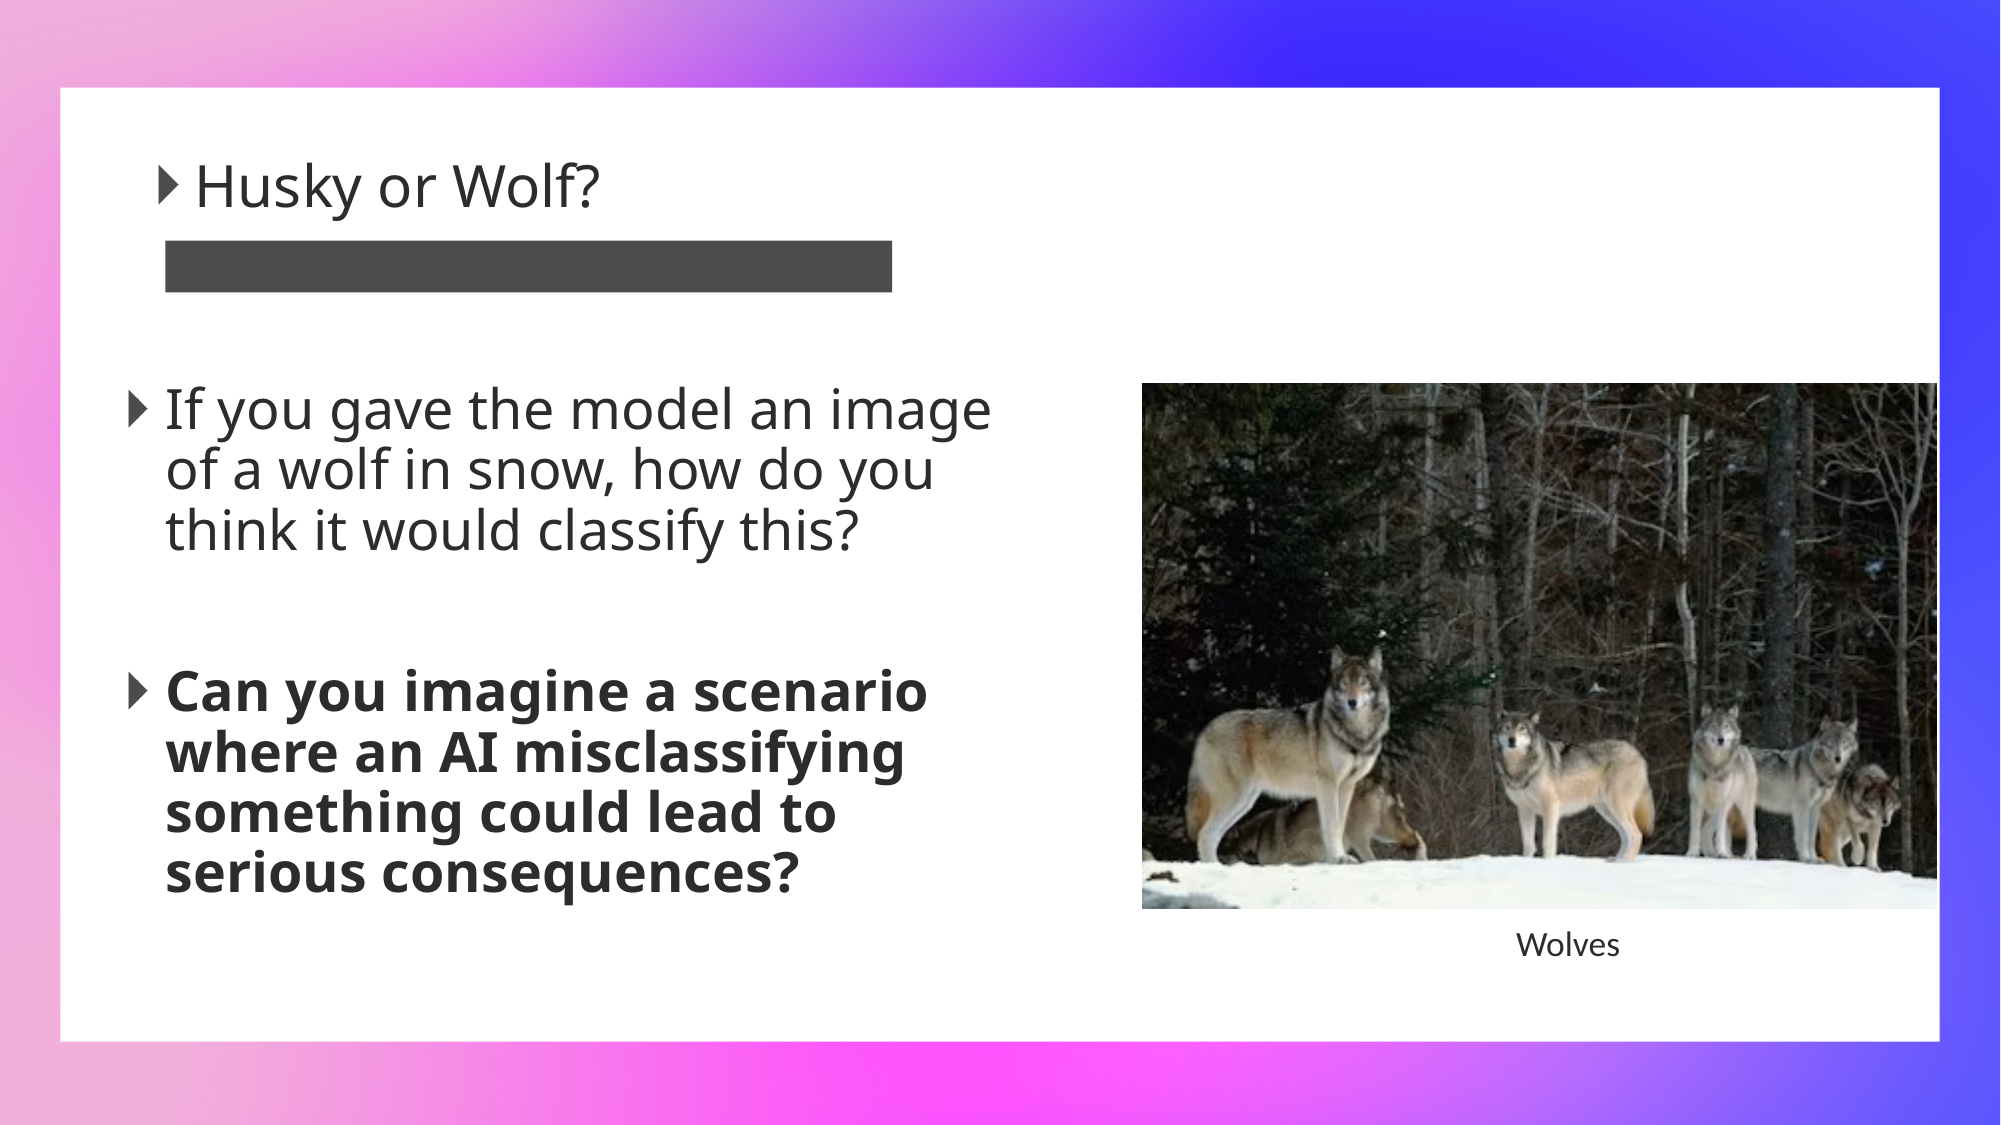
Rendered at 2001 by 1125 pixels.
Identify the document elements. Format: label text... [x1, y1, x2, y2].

picture [0, 0, 2001, 1125]
list If you gave the model an image of a wolf in snow, how do you think it would classify this? Can you imagine a scenario where an AI misclassifying something could lead to serious consequences? [112, 286, 1020, 1006]
text_box Wolves [1471, 913, 1665, 971]
list Husky or Wolf? [142, 150, 2000, 282]
